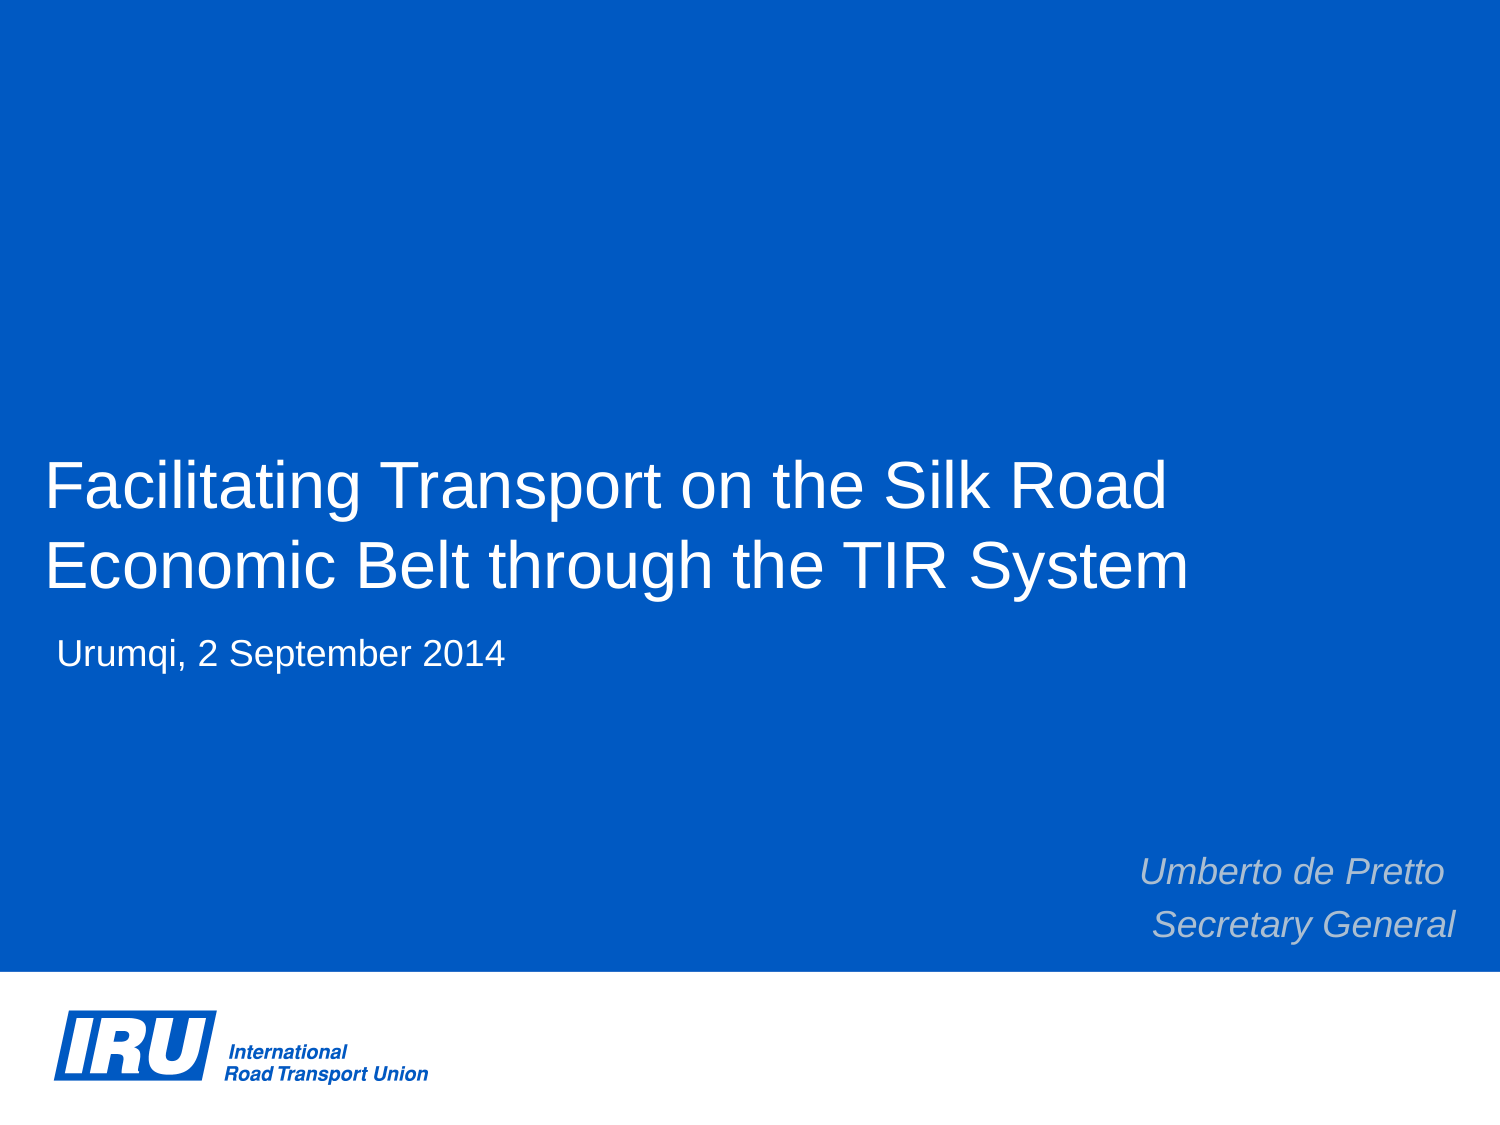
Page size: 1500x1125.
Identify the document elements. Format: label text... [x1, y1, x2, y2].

picture [0, 0, 1500, 1125]
list Umberto de Pretto Secretary General [41, 834, 1471, 953]
title Facilitating Transport on the Silk Road Economic Belt through the TIR System [29, 294, 1471, 610]
subtitle Urumqi, 2 September 2014 [41, 621, 1471, 811]
